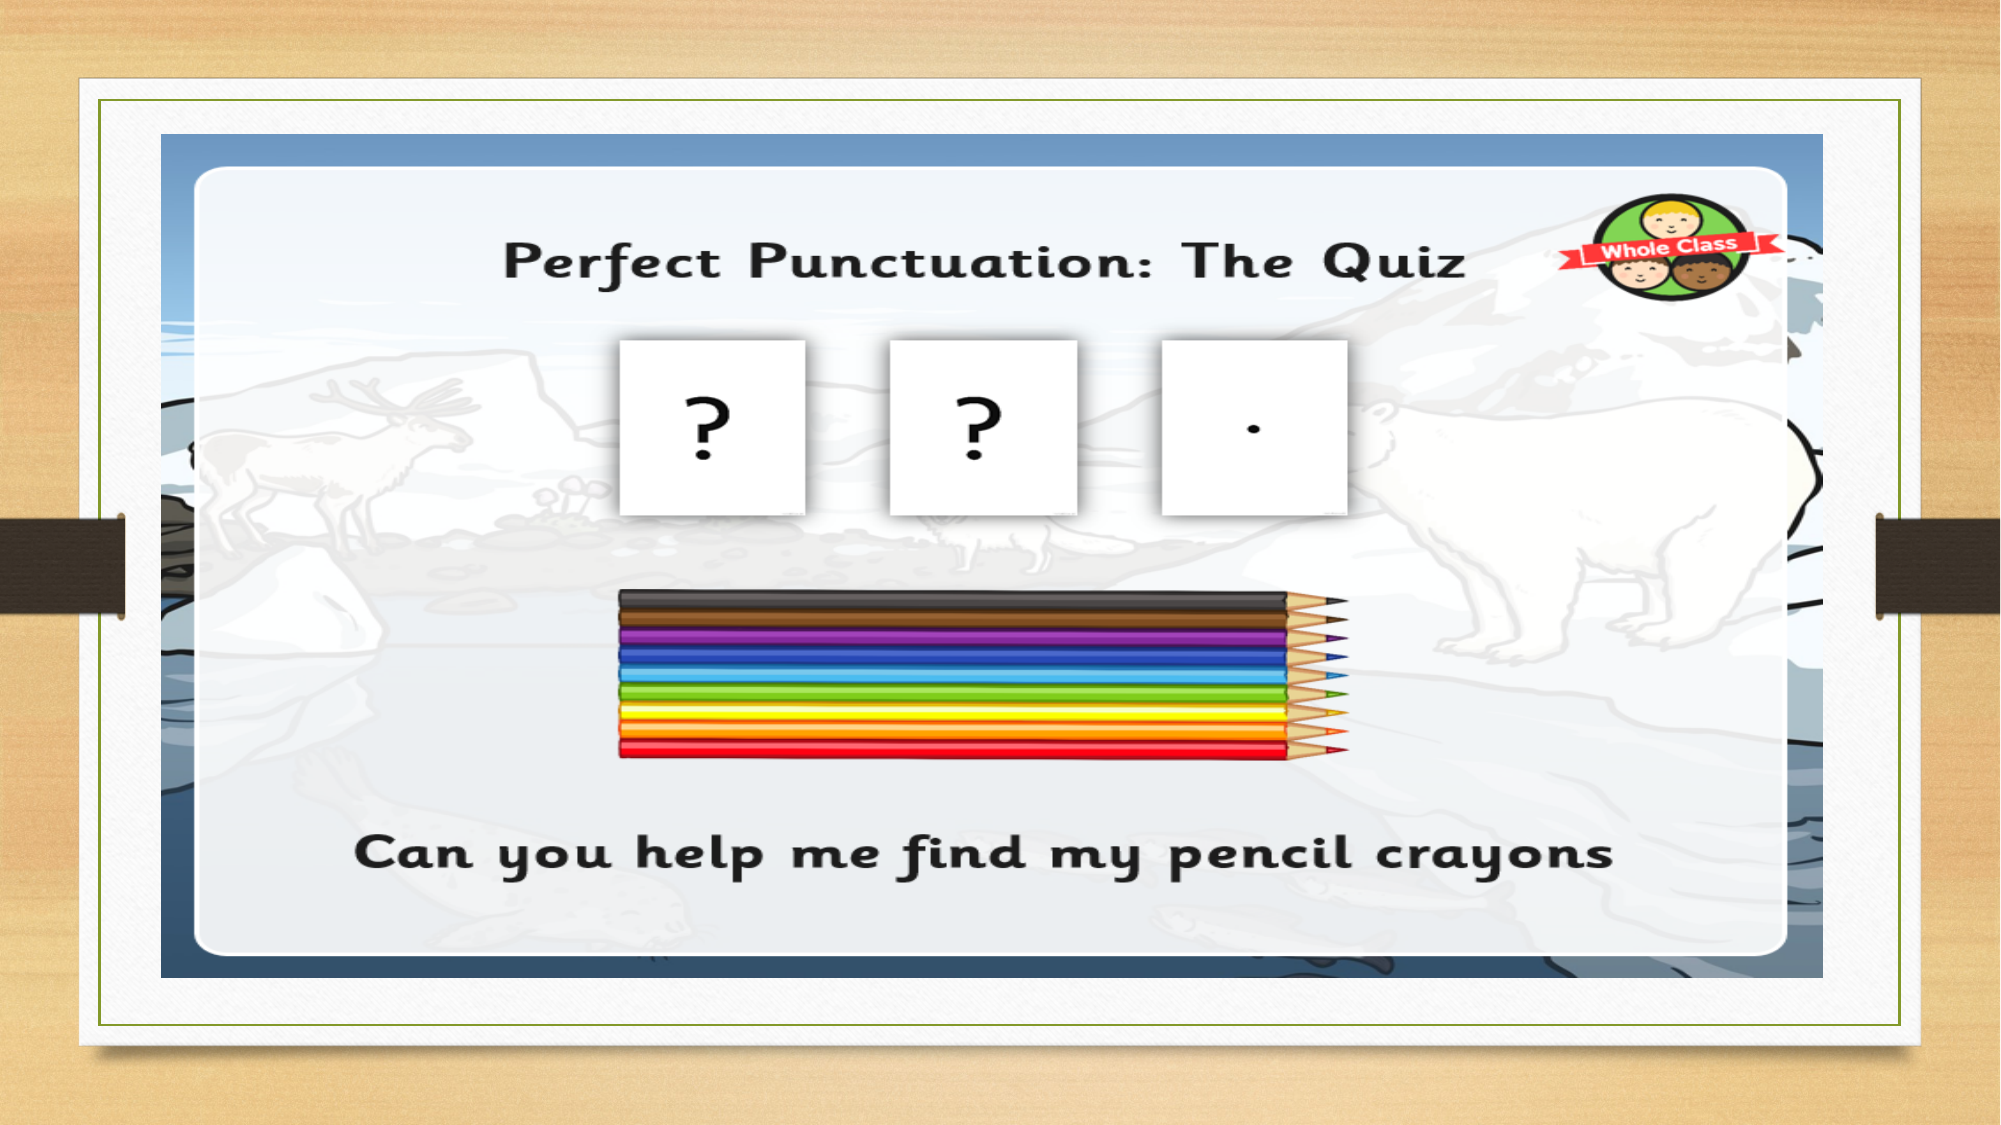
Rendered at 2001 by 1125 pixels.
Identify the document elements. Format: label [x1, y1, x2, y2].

list [161, 134, 1823, 979]
picture [0, 0, 2001, 1125]
